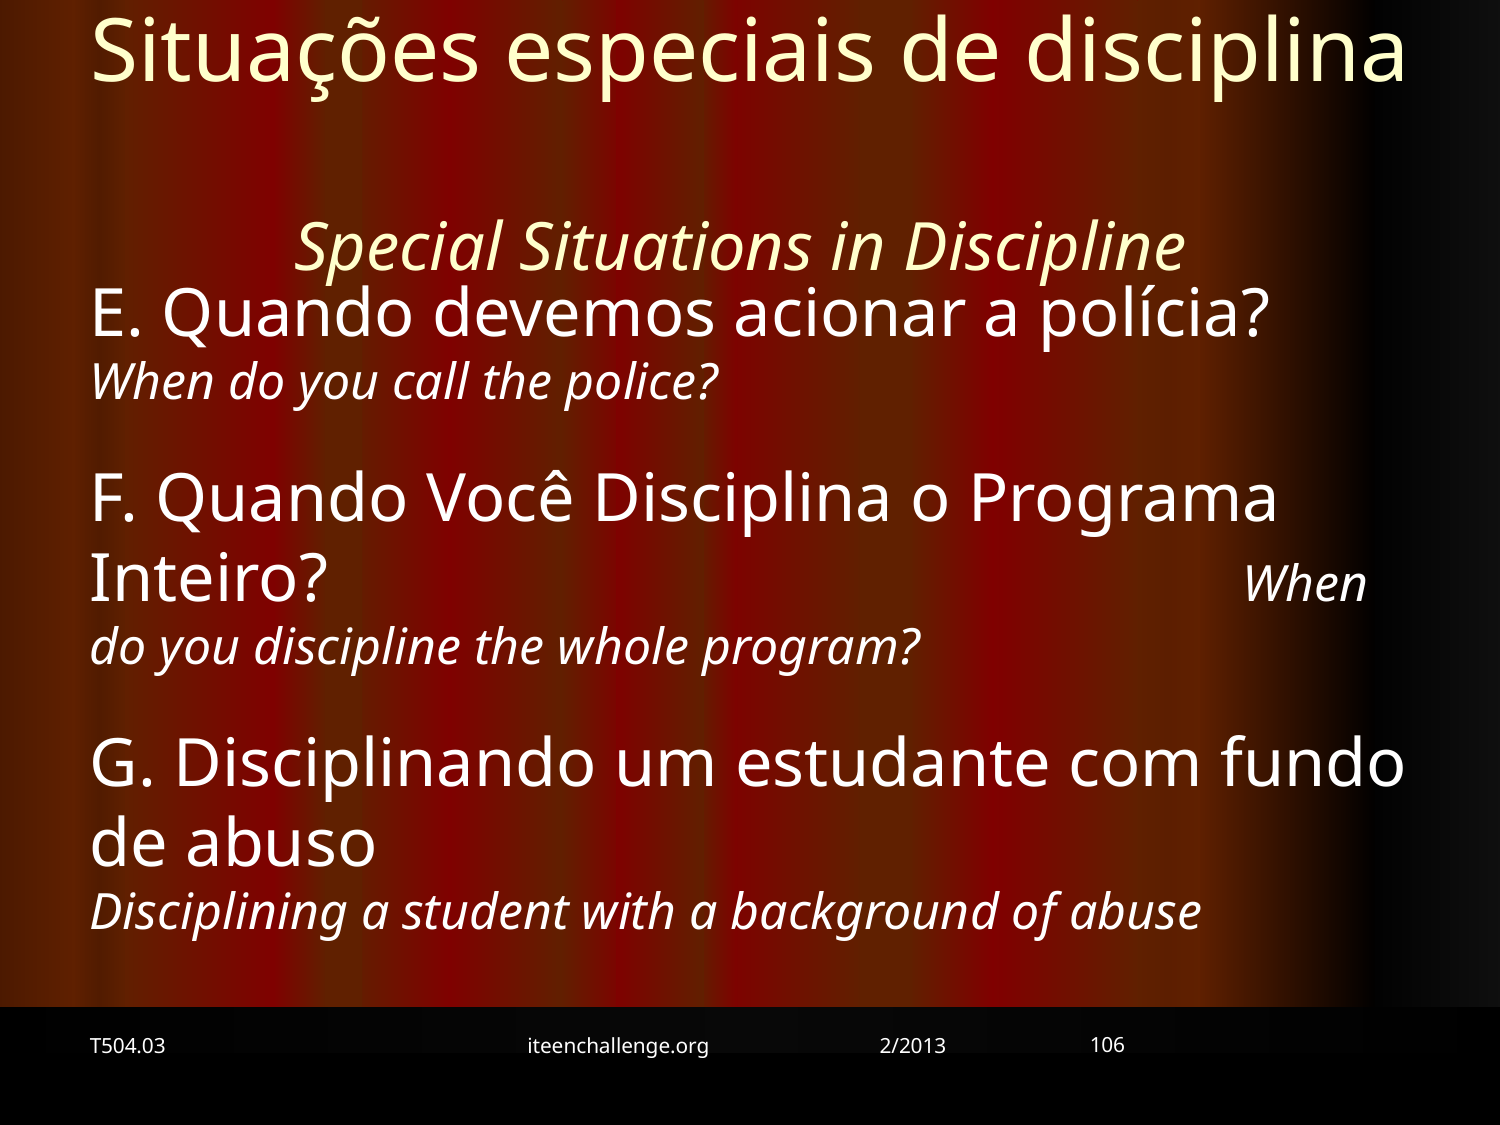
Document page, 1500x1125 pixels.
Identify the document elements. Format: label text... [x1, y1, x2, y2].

text_box 106 [1074, 1024, 1425, 1099]
text_box T504.03 [75, 1024, 425, 1100]
text_box E. Quando devemos acionar a polícia? When do you call the police? F. Quando Você Disciplina o Programa Inteiro? When do you discipline the whole program? G. Disciplinando um estudante com fundo de abuso Disciplining a student with a background of abuse [74, 262, 1425, 1006]
text_box iteenchallenge.org 2/2013 [512, 1024, 988, 1100]
text_box Situações especiais de disciplina Special Situations in Discipline [74, 45, 1425, 233]
